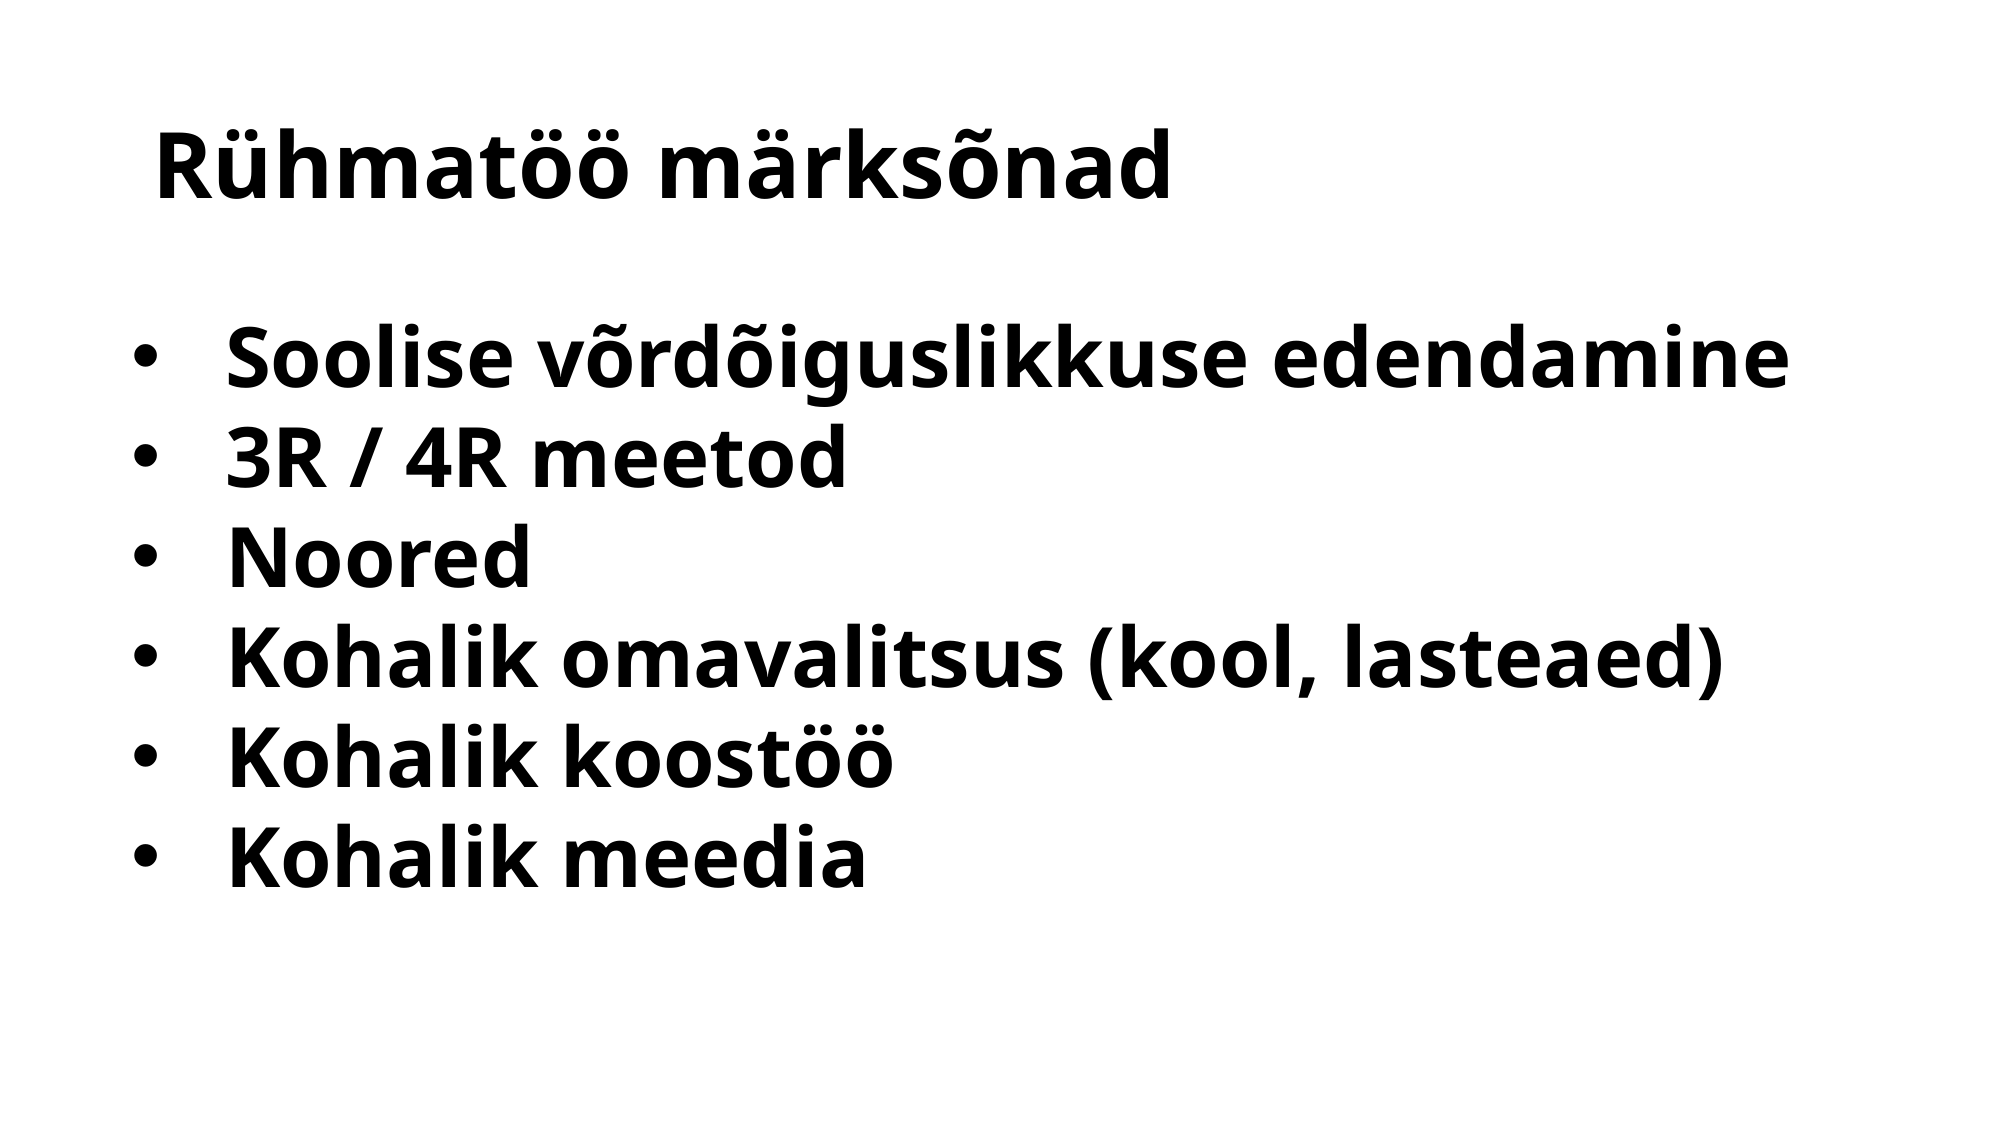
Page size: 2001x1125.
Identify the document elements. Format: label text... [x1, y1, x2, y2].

text_box Soolise võrdõiguslikkuse edendamine 3R / 4R meetod Noored Kohalik omavalitsus (kool, lasteaed) Kohalik koostöö Kohalik meedia [116, 297, 1863, 957]
title Rühmatöö märksõnad [137, 59, 1863, 278]
